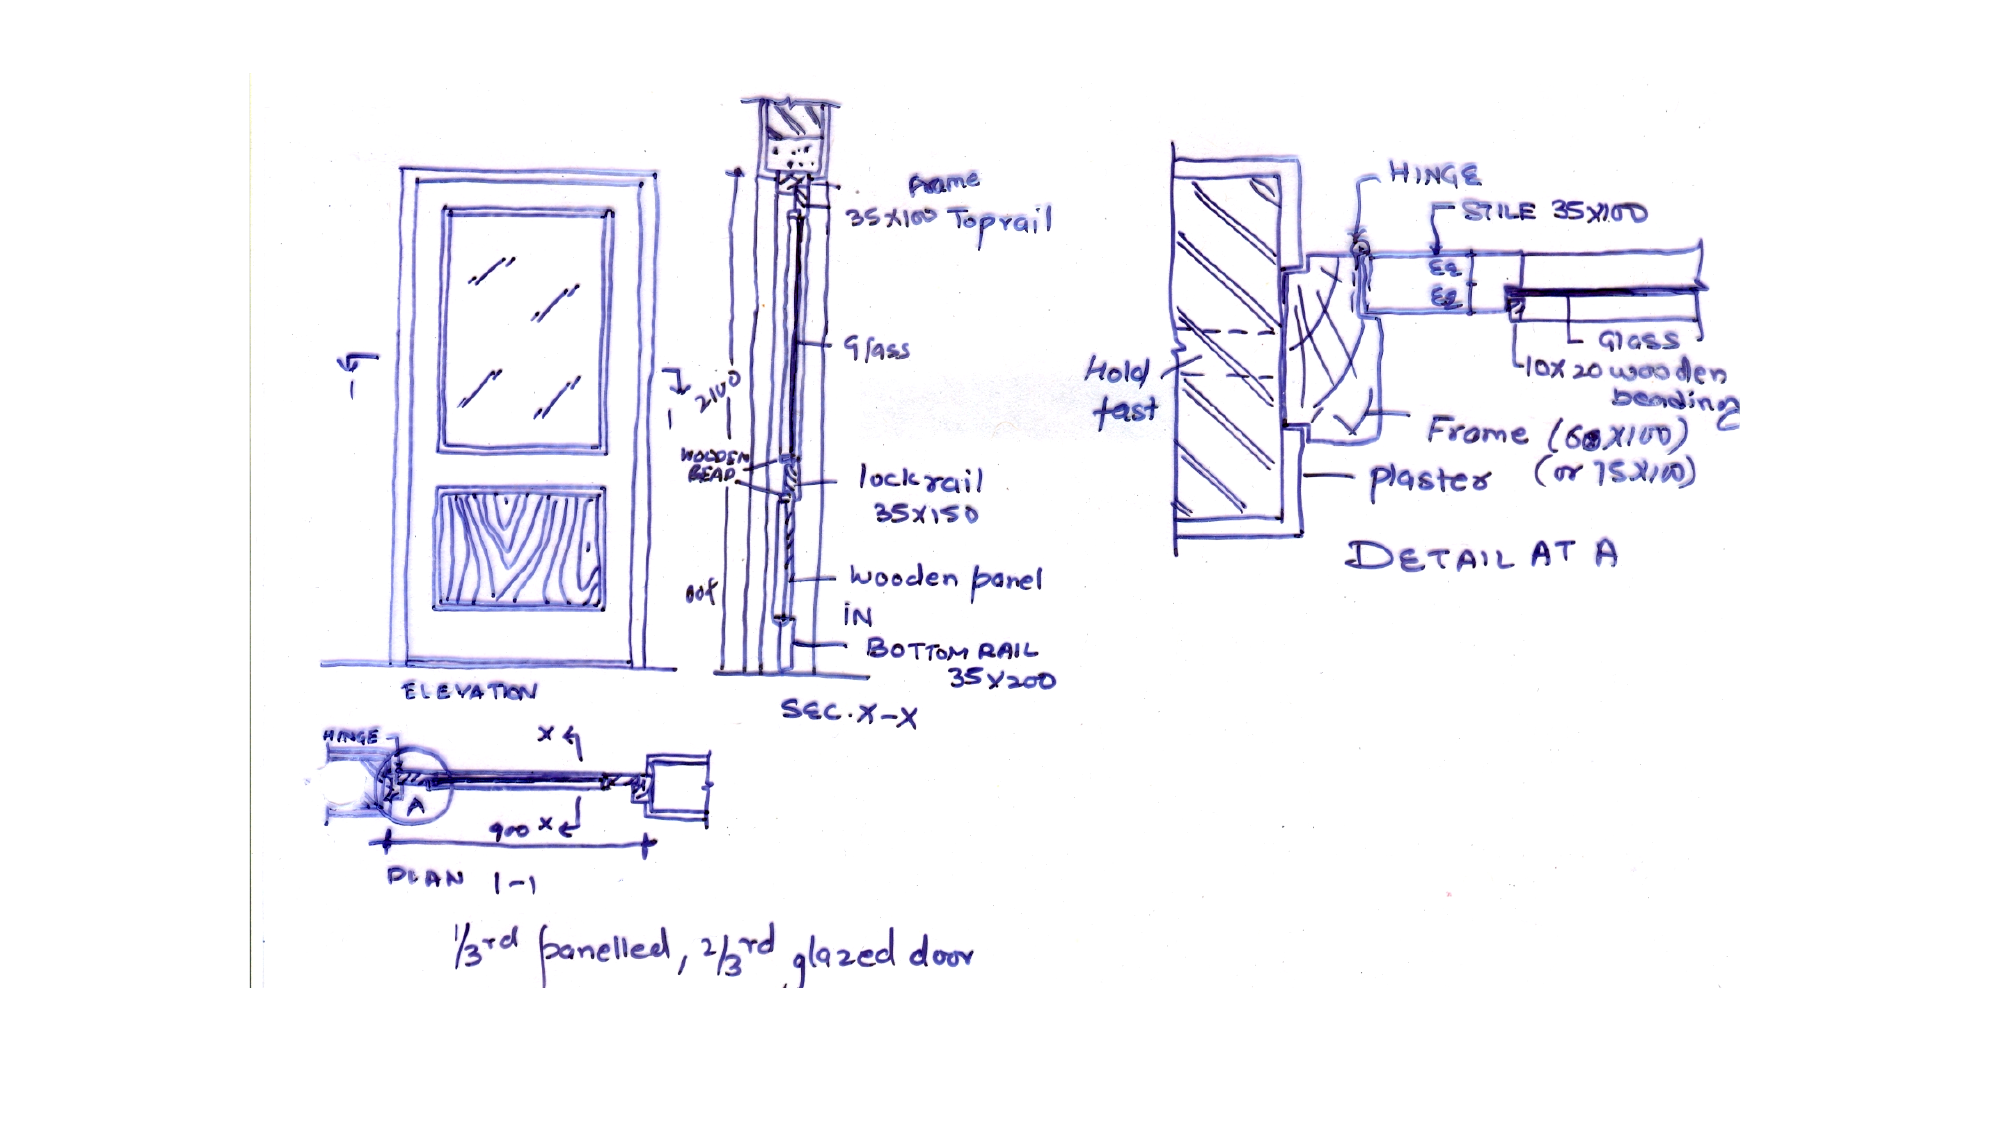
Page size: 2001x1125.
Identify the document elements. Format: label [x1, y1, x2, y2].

picture [249, 73, 1750, 988]
